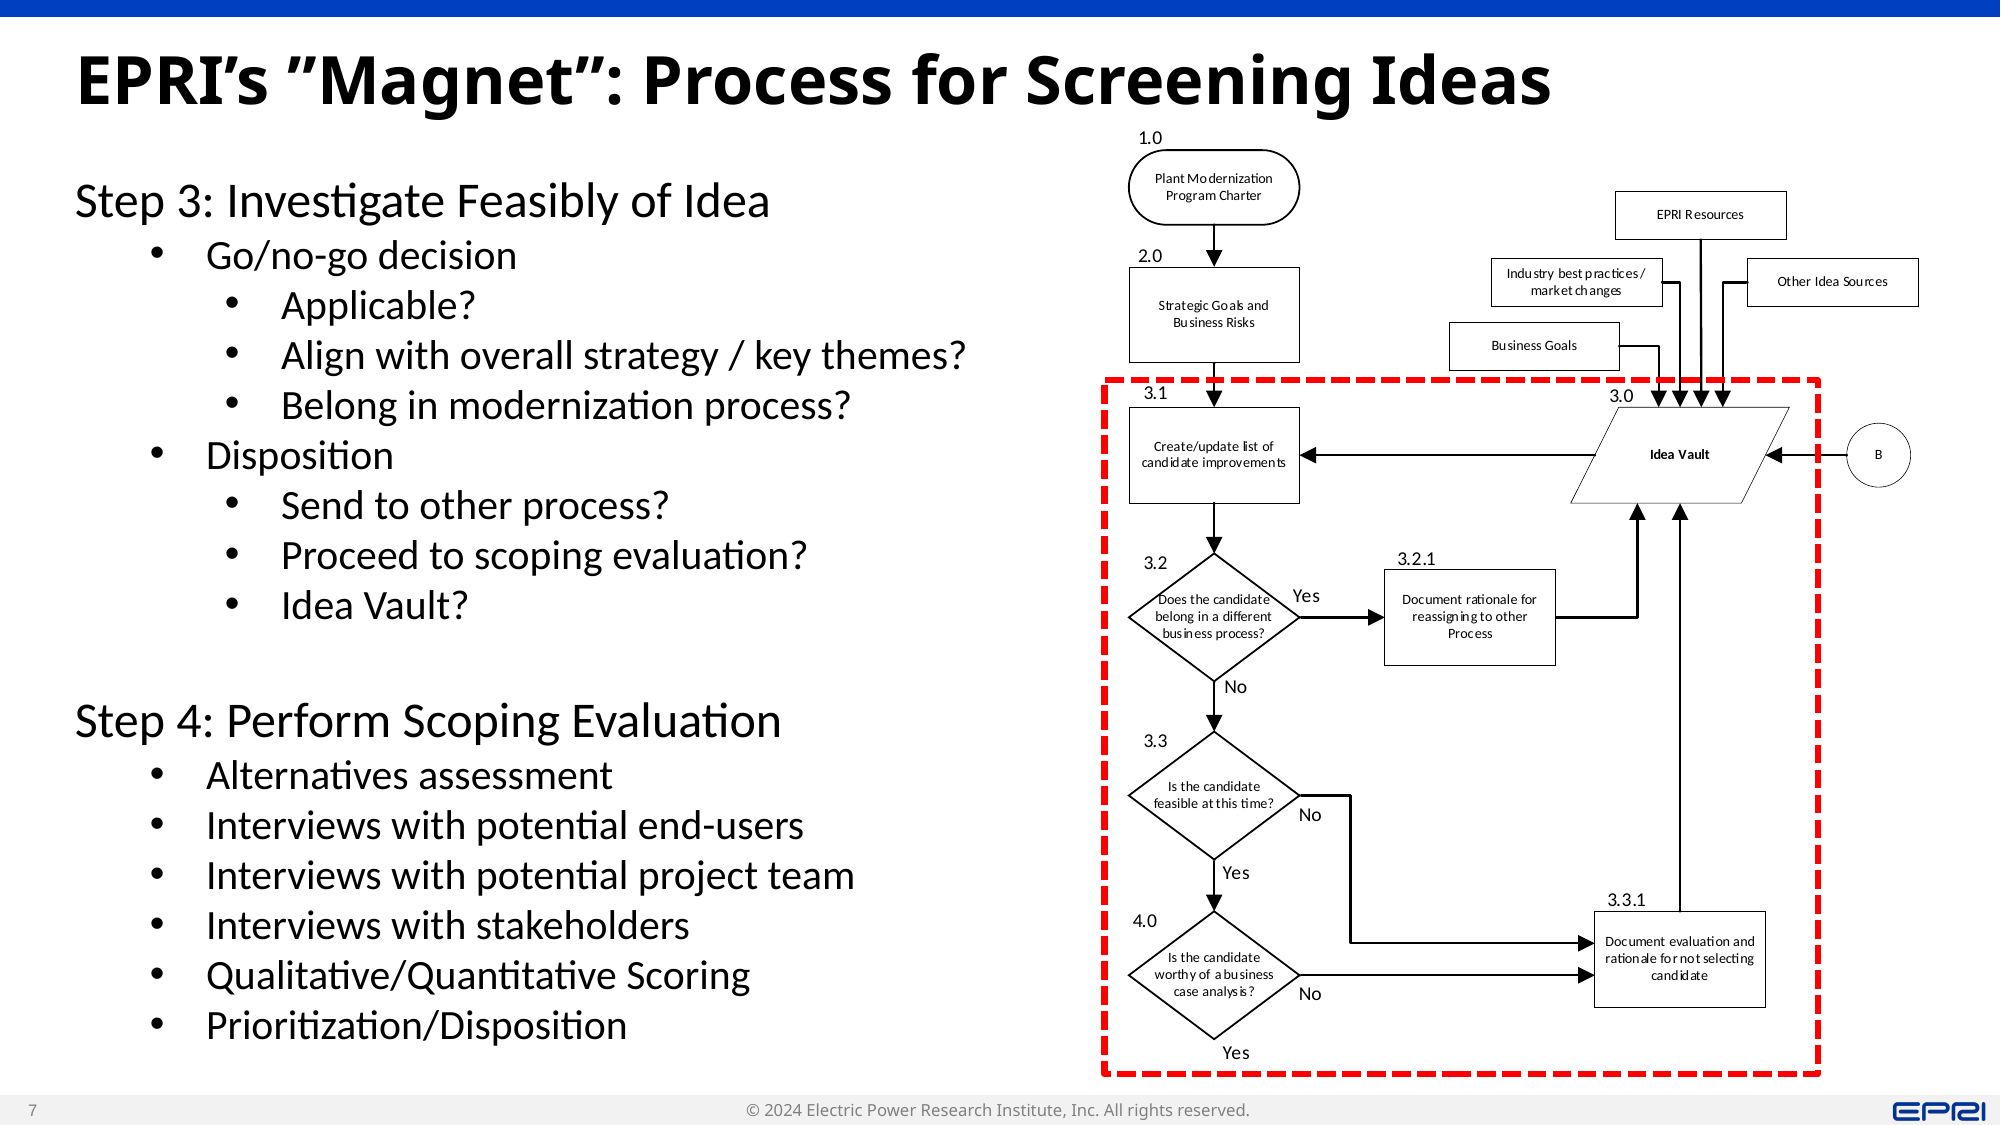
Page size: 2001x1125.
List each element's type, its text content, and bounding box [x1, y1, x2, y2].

text_box Step 3: Investigate Feasibly of Idea Go/no-go decision Applicable? Align with overall strategy / key themes? Belong in modernization process? Disposition Send to other process? Proceed to scoping evaluation? Idea Vault? Step 4: Perform Scoping Evaluation Alternatives assessment Interviews with potential end-users Interviews with potential project team Interviews with stakeholders Qualitative/Quantitative Scoring Prioritization/Disposition [60, 160, 1000, 1056]
picture [1892, 1102, 1986, 1121]
picture [1119, 118, 1920, 1075]
title EPRI’s ”Magnet”: Process for Screening Ideas [59, 29, 1936, 151]
text_box [1104, 380, 1119, 1075]
